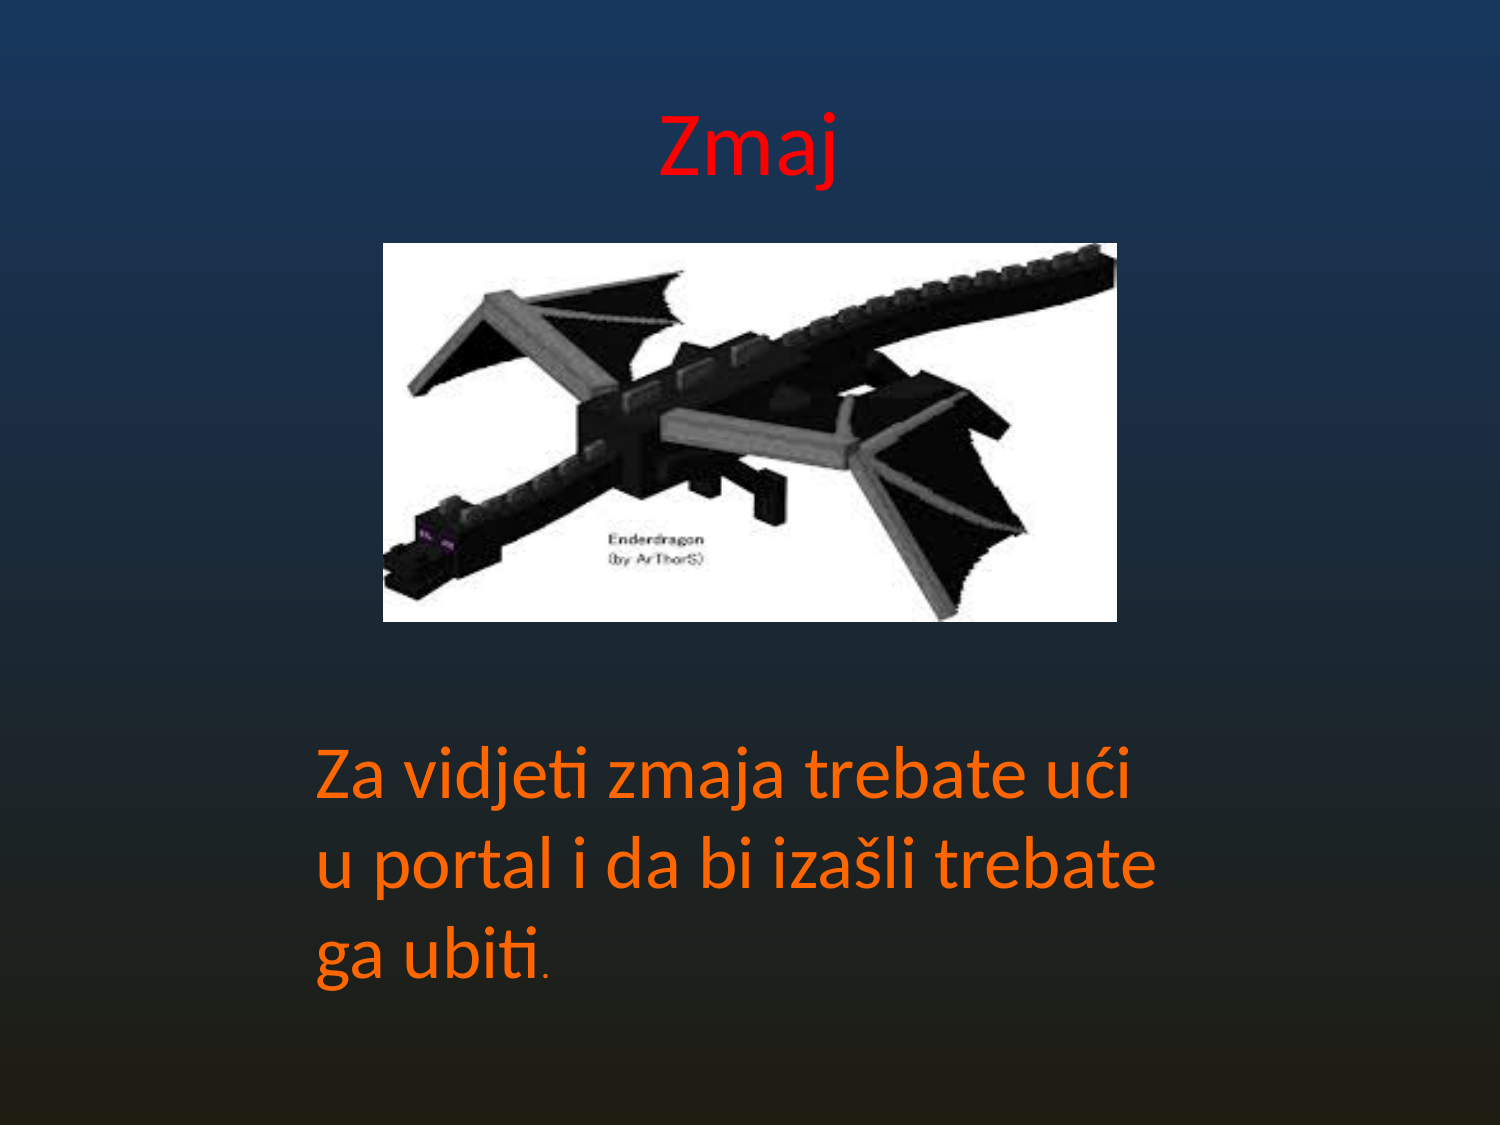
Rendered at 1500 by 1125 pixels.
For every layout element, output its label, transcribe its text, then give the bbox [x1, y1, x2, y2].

text_box Za vidjeti zmaja trebate ući u portal i da bi izašli trebate ga ubiti. [301, 715, 1176, 1001]
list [383, 243, 1117, 622]
title Zmaj [75, 45, 1425, 233]
